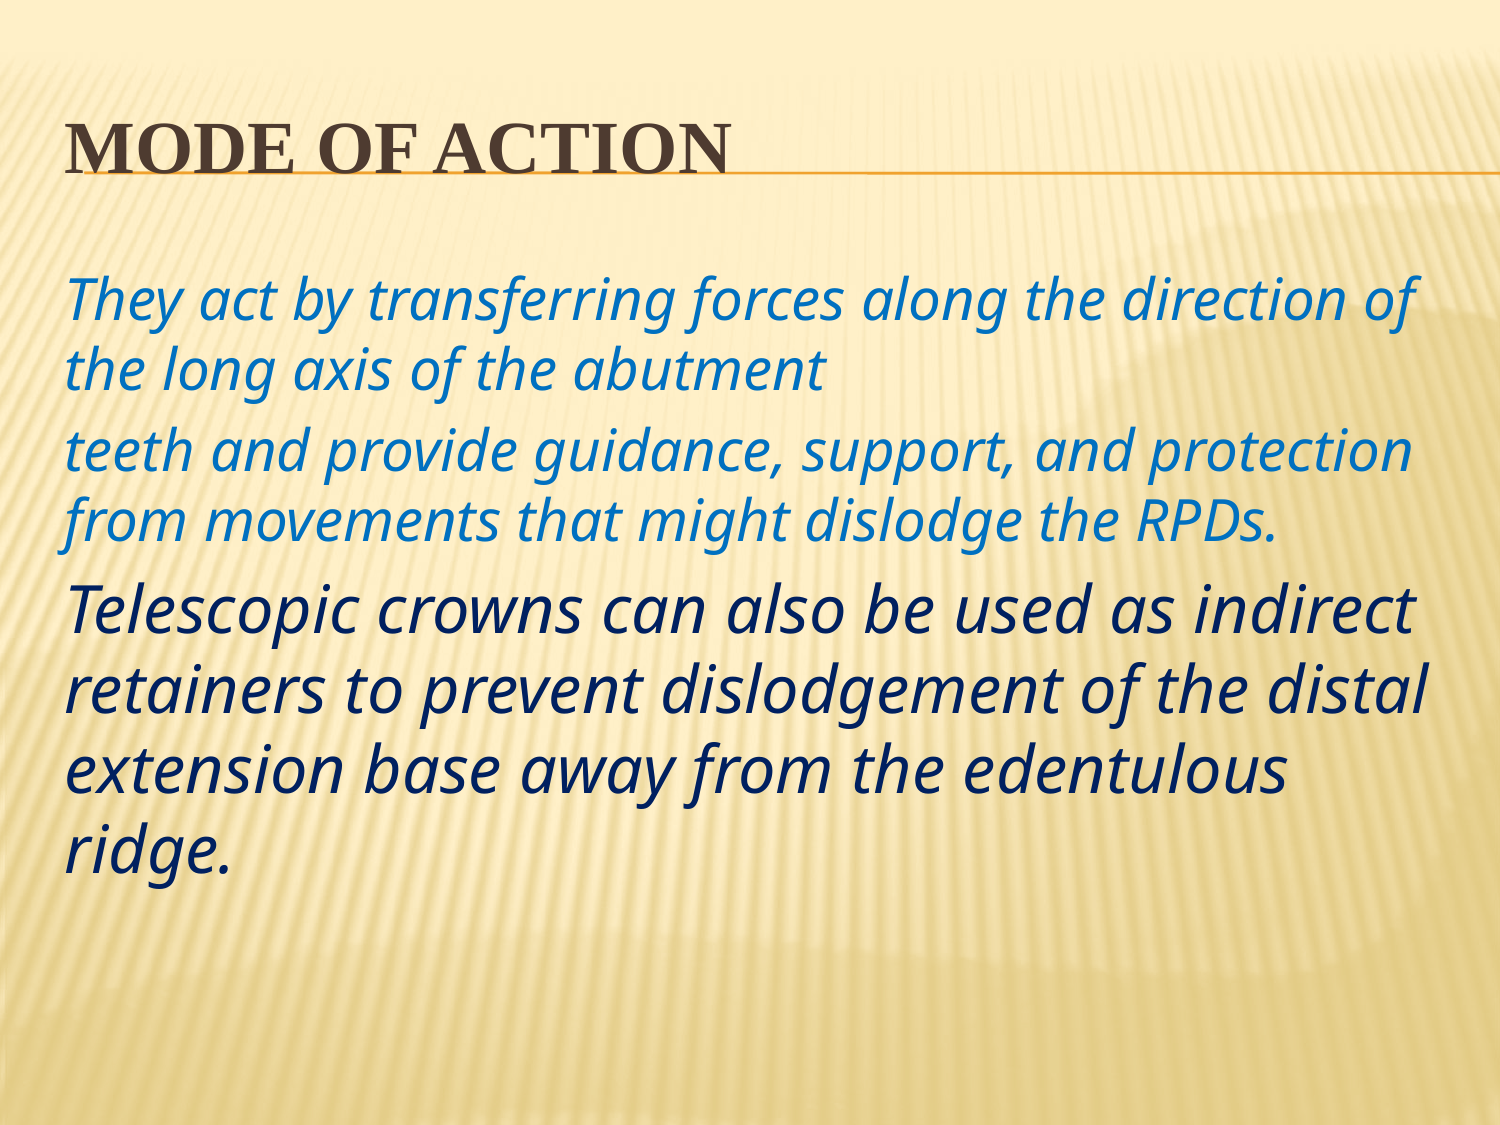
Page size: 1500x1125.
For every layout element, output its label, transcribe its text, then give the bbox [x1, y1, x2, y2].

title Mode of action [50, 75, 1475, 213]
list They act by transferring forces along the direction of the long axis of the abutment teeth and provide guidance, support, and protection from movements that might dislodge the RPDs. Telescopic crowns can also be used as indirect retainers to prevent dislodgement of the distal extension base away from the edentulous ridge. [50, 254, 1475, 998]
